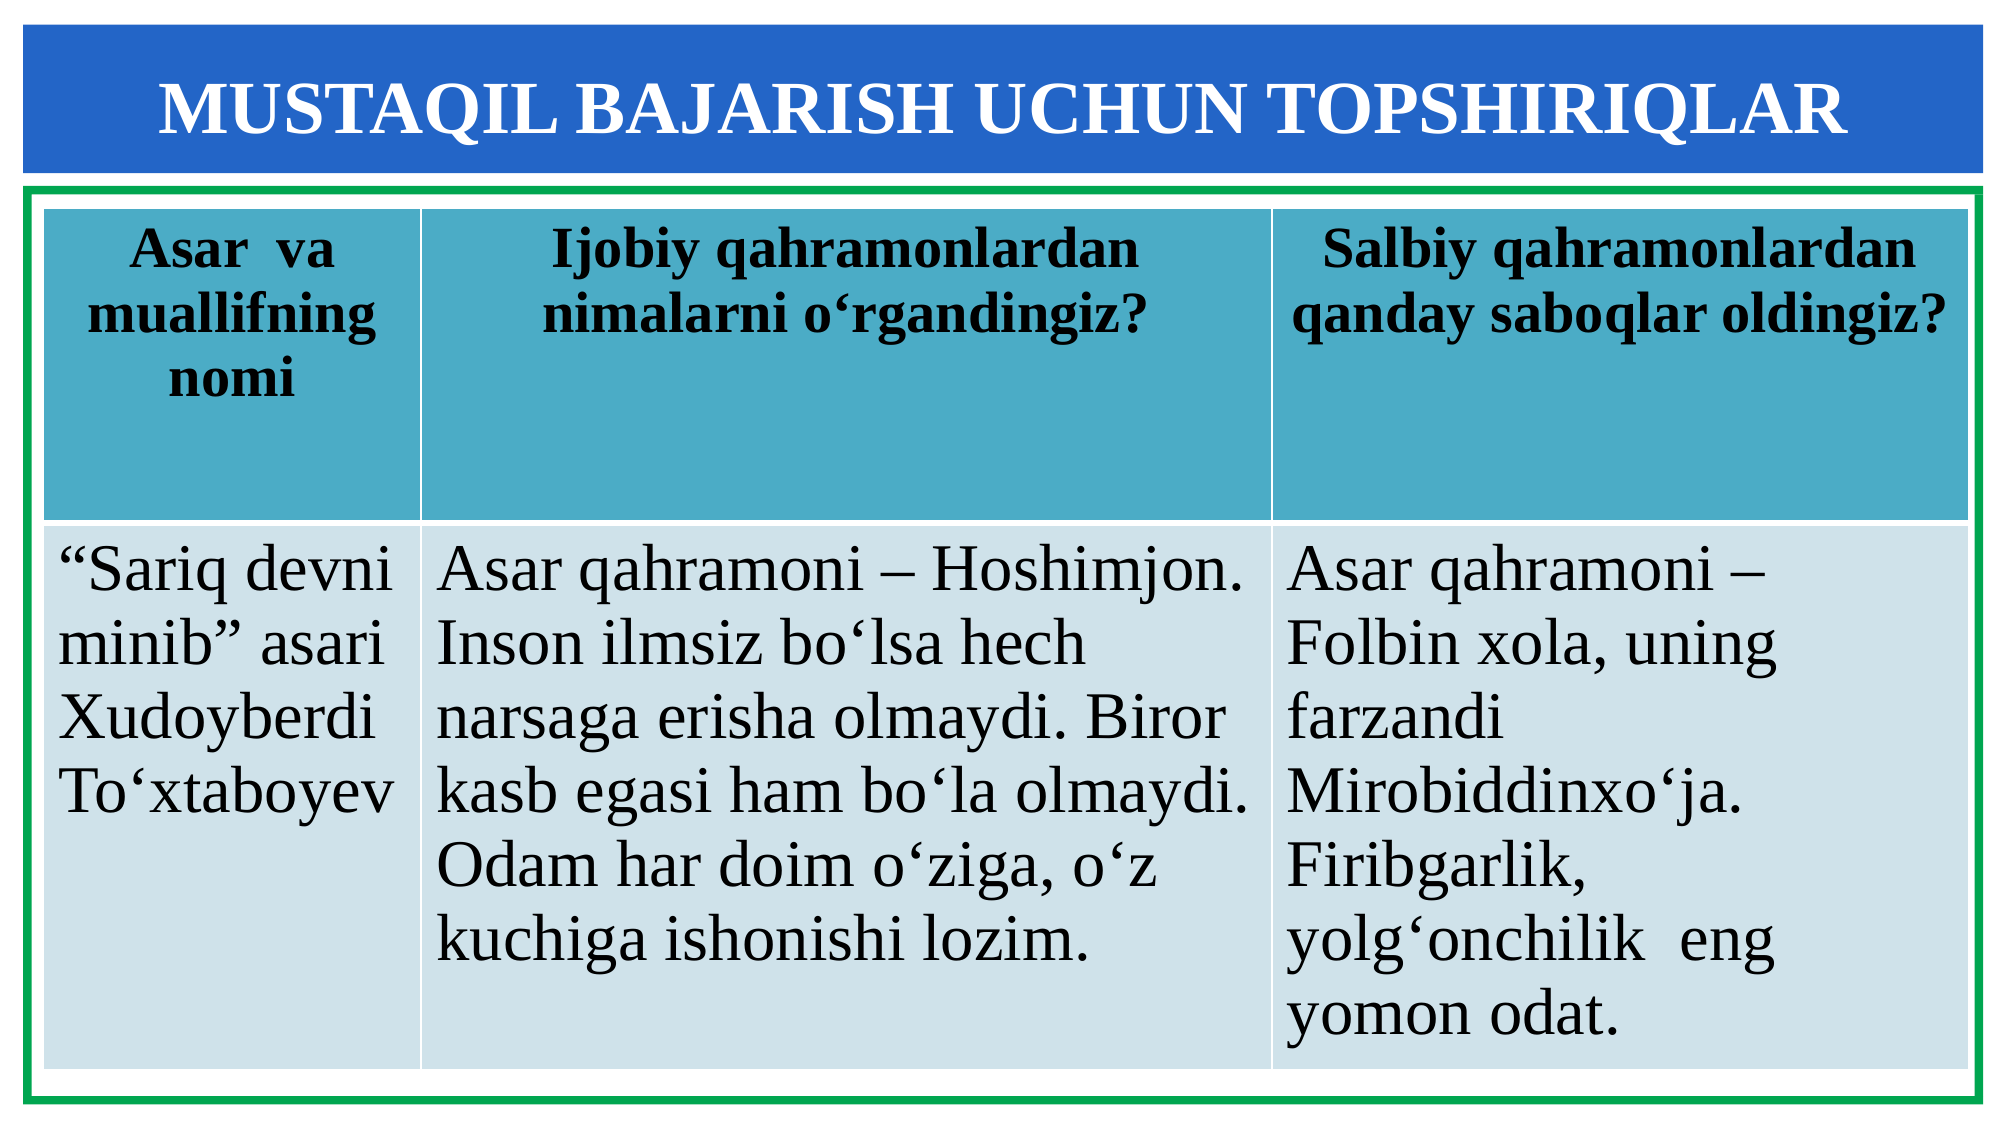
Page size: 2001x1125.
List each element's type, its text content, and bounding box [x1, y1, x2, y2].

table_header Salbiy qahramonlardan qanday saboqlar oldingiz? [1273, 209, 1968, 520]
table_cell “Sariq devni minib” asari Xudoyberdi To‘xtaboyev [44, 526, 420, 1069]
table_header Ijobiy qahramonlardan nimalarni o‘rgandingiz? [422, 209, 1271, 520]
table_cell Asar qahramoni – Folbin xola, uning farzandi Mirobiddinxo‘ja. Firibgarlik, yolg‘onchilik eng yomon odat. [1273, 526, 1968, 1069]
title MUSTAQIL BAJARISH UCHUN TOPSHIRIQLAR [118, 56, 1870, 151]
table_header Asar va muallifning nomi [44, 209, 420, 520]
table_cell Asar qahramoni – Hoshimjon. Inson ilmsiz bo‘lsa hech narsaga erisha olmaydi. Biror kasb egasi ham bo‘la olmaydi. Odam har doim o‘ziga, o‘z kuchiga ishonishi lozim. [422, 526, 1271, 1069]
